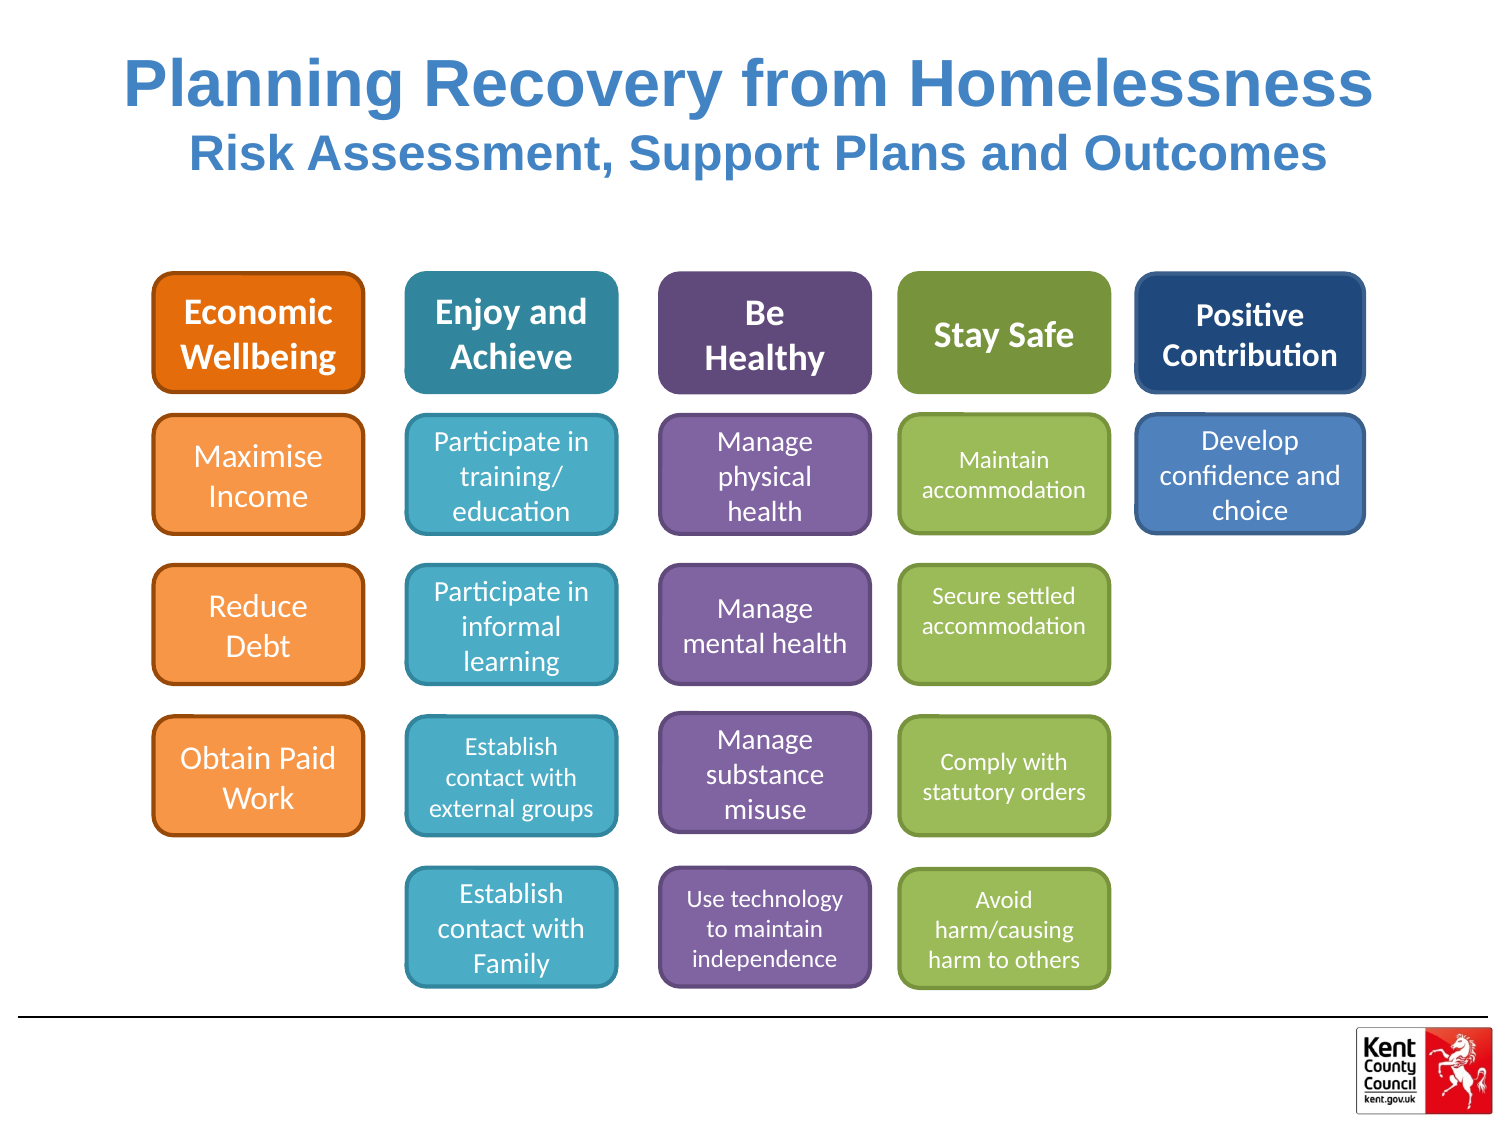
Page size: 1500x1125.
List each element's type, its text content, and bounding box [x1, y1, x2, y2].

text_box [153, 272, 1365, 989]
picture [1353, 1023, 1495, 1118]
text_box Planning Recovery from Homelessness Risk Assessment, Support Plans and Outcomes [0, 0, 1500, 220]
